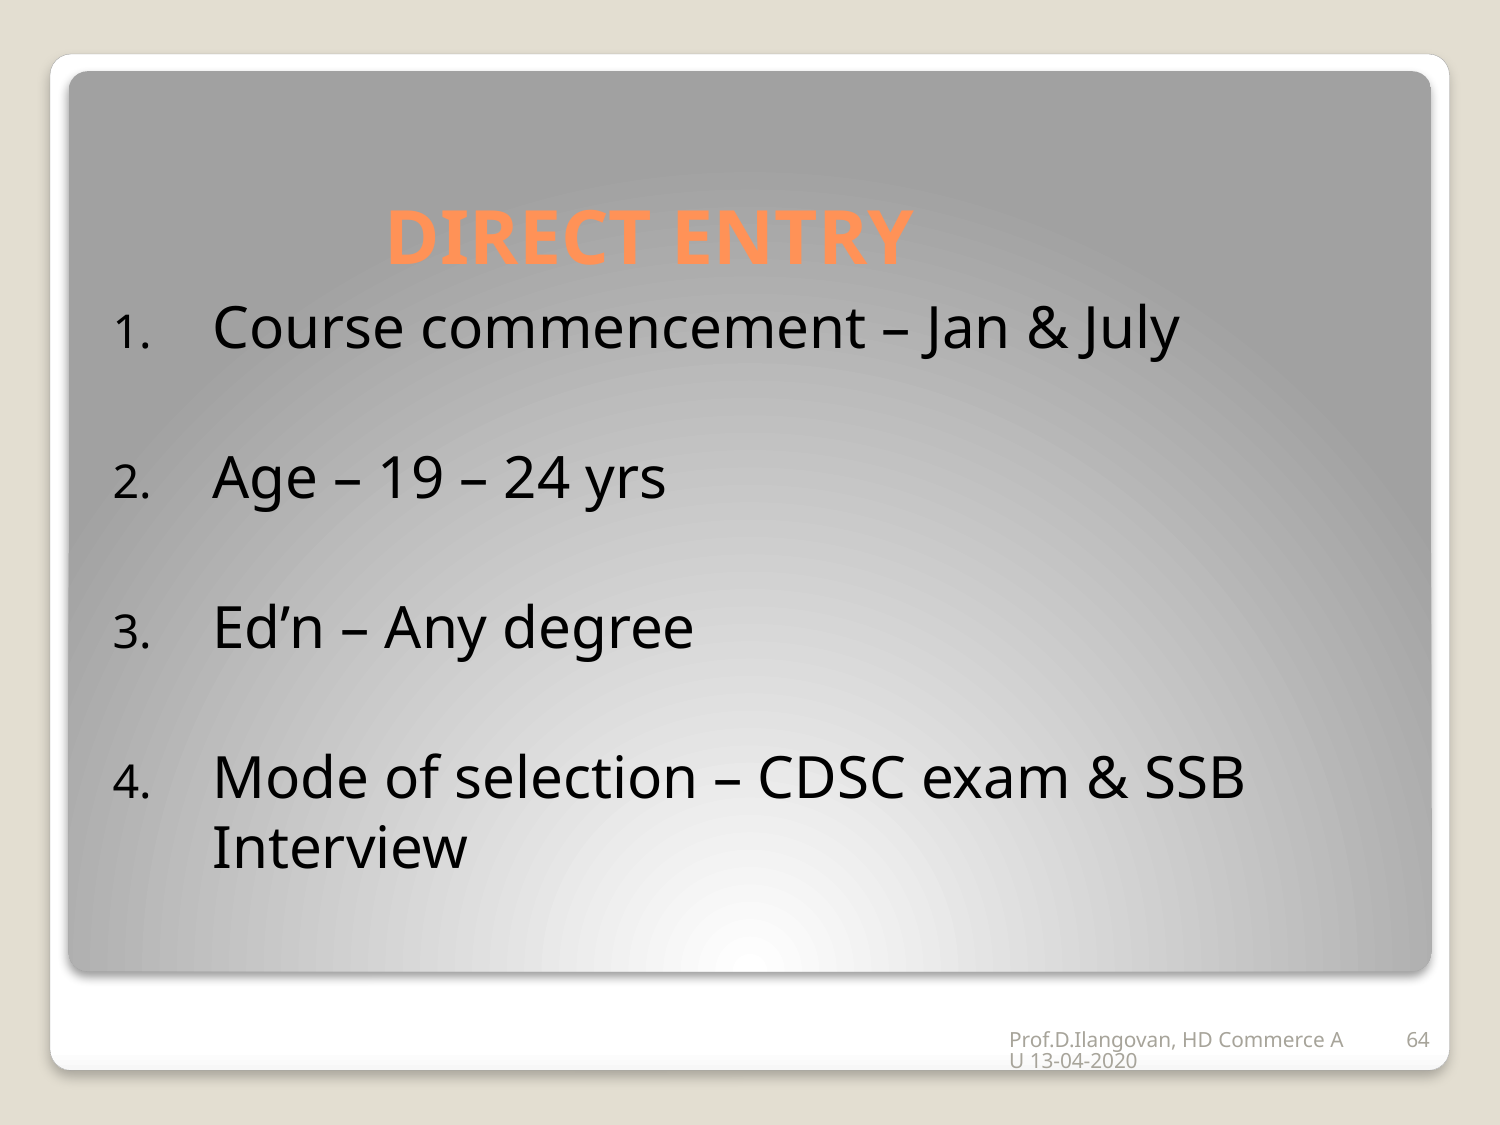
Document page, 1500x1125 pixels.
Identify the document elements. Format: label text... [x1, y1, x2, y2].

title DIRECT ENTRY [37, 162, 1263, 288]
list Course commencement – Jan & July Age – 19 – 24 yrs Ed’n – Any degree Mode of selection – CDSC exam & SSB Interview [82, 275, 1425, 925]
slide_number 64 [1370, 1002, 1445, 1063]
footer Prof.D.Ilangovan, HD Commerce AU 13-04-2020 [994, 1002, 1370, 1063]
